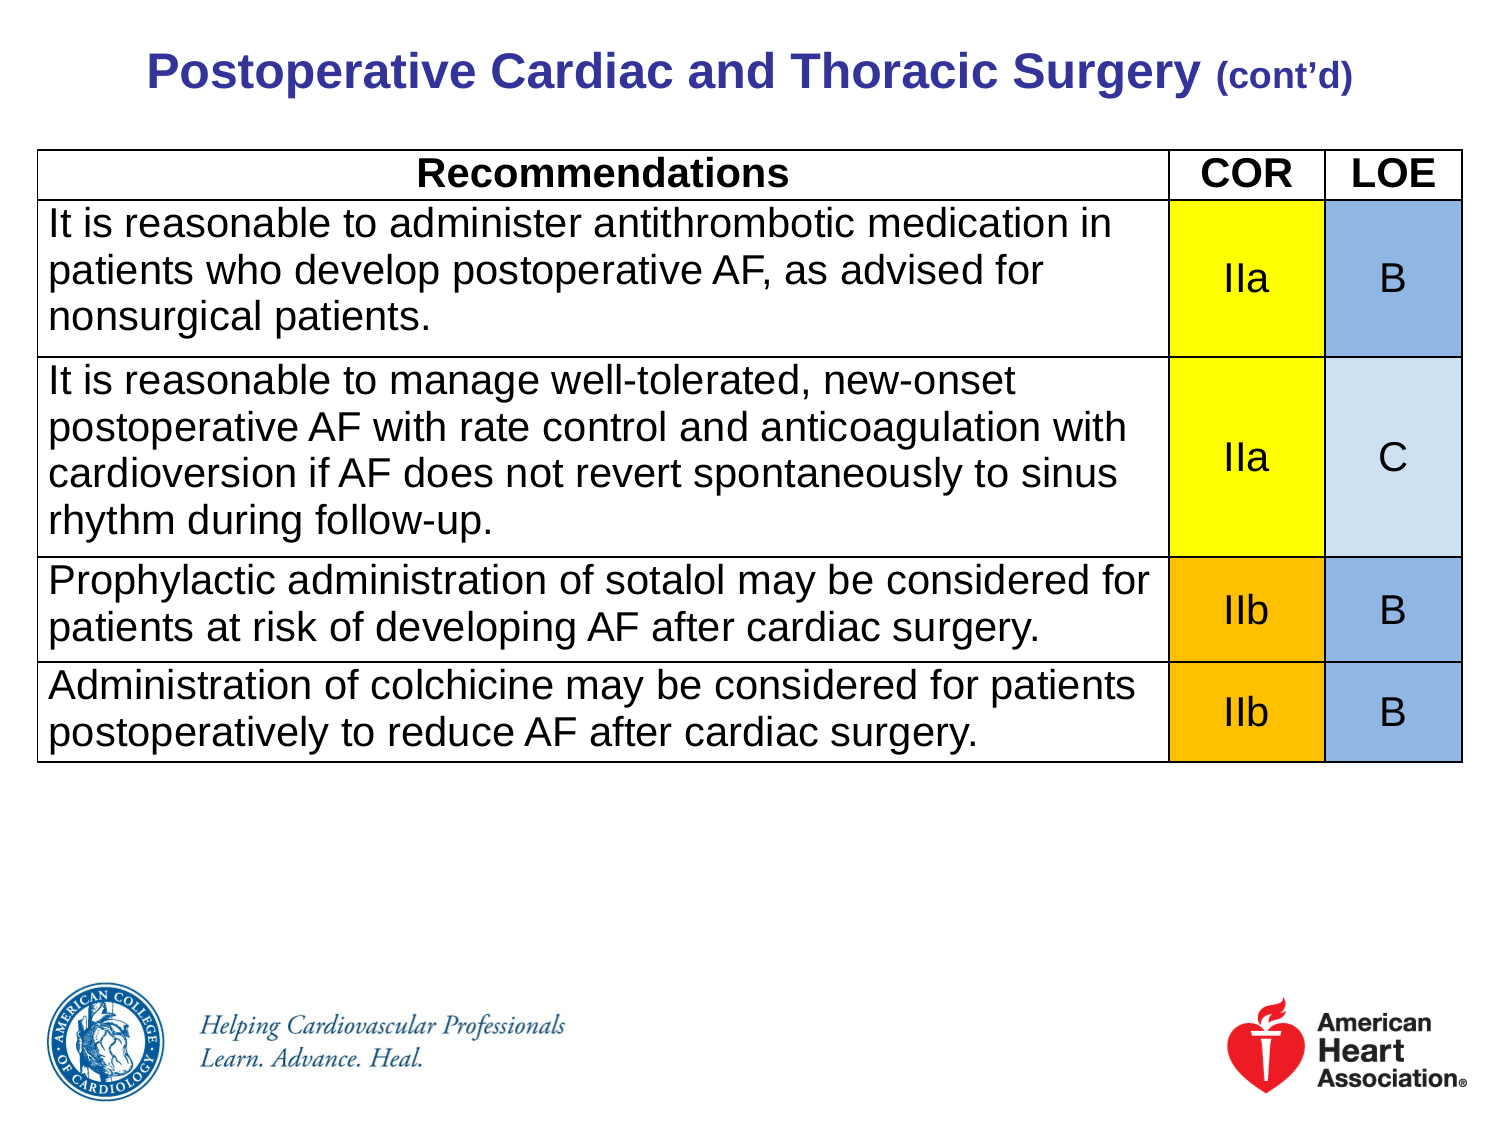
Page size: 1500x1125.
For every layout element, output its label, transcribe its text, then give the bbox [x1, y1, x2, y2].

picture [0, 0, 1500, 1125]
table_header Recommendations [38, 151, 1168, 199]
title Postoperative Cardiac and Thoracic Surgery (cont’d) [31, 24, 1469, 113]
table_header COR [1170, 151, 1324, 199]
table_cell B [1326, 201, 1461, 356]
table_cell B [1326, 663, 1461, 761]
table_cell C [1326, 358, 1461, 556]
table_cell It is reasonable to administer antithrombotic medication in patients who develop postoperative AF, as advised for nonsurgical patients. [38, 201, 1168, 356]
table_cell IIb [1170, 558, 1324, 661]
table_cell IIa [1170, 201, 1324, 356]
table_cell B [1326, 558, 1461, 661]
table_header LOE [1326, 151, 1461, 199]
table_cell IIa [1170, 358, 1324, 556]
table_cell Administration of colchicine may be considered for patients postoperatively to reduce AF after cardiac surgery. [38, 663, 1168, 761]
table_cell IIb [1170, 663, 1324, 761]
table_cell Prophylactic administration of sotalol may be considered for patients at risk of developing AF after cardiac surgery. [38, 558, 1168, 661]
table_cell It is reasonable to manage well-tolerated, new-onset postoperative AF with rate control and anticoagulation with cardioversion if AF does not revert spontaneously to sinus rhythm during follow-up. [38, 358, 1168, 556]
